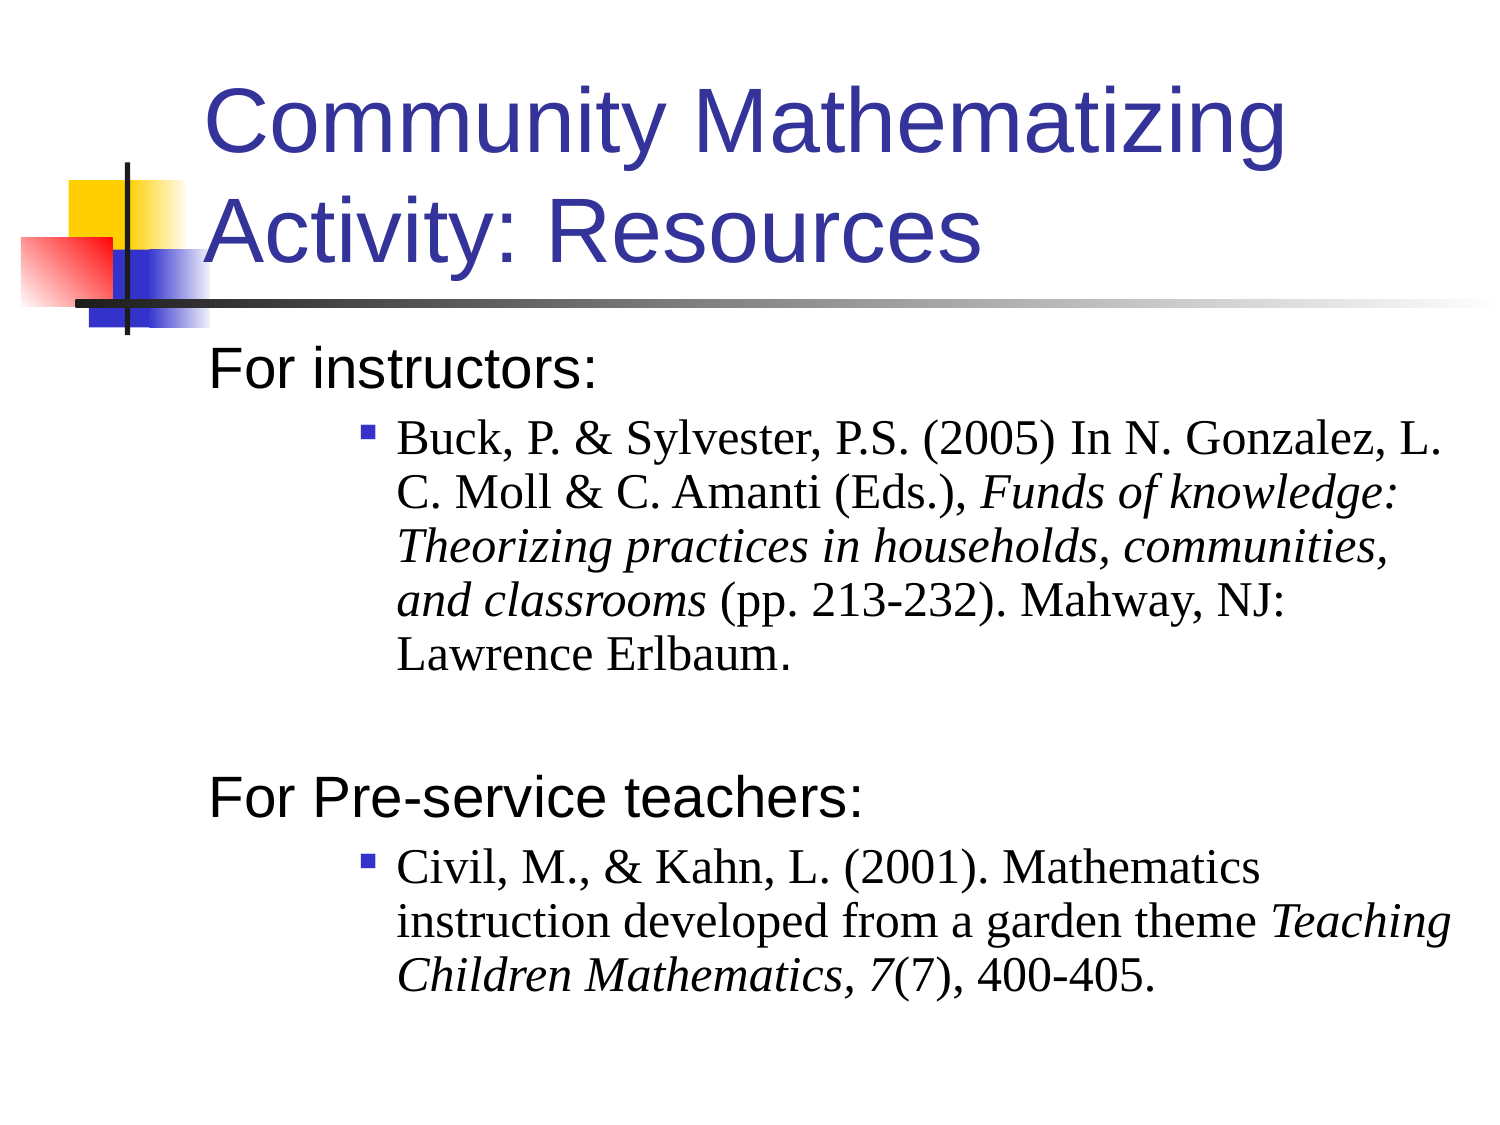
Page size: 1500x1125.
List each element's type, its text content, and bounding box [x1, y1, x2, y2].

title Community Mathematizing Activity: Resources [188, 101, 1468, 289]
list For instructors: Buck, P. & Sylvester, P.S. (2005) In N. Gonzalez, L. C. Moll & C. Amanti (Eds.), Funds of knowledge: Theorizing practices in households, communities, and classrooms (pp. 213-232). Mahway, NJ: Lawrence Erlbaum. For Pre-service teachers: Civil, M., & Kahn, L. (2001). Mathematics instruction developed from a garden theme Teaching Children Mathematics, 7(7), 400-405. [193, 330, 1470, 1007]
